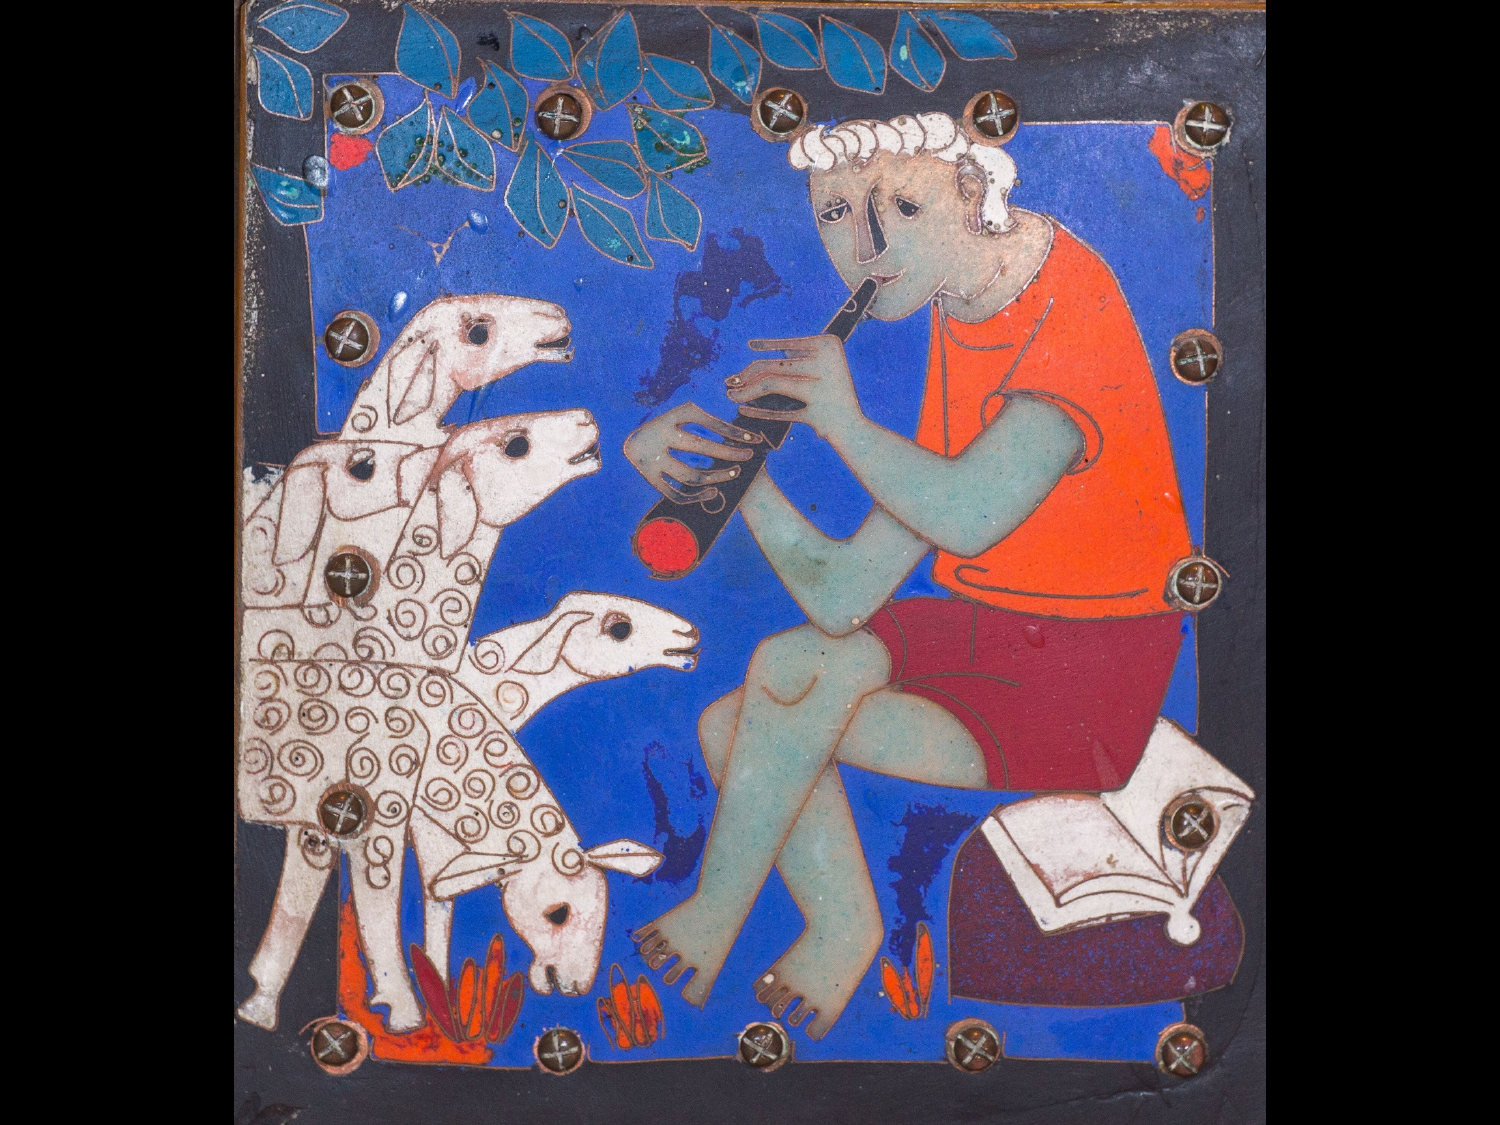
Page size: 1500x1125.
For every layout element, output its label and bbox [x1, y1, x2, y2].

picture [233, 0, 1267, 1125]
